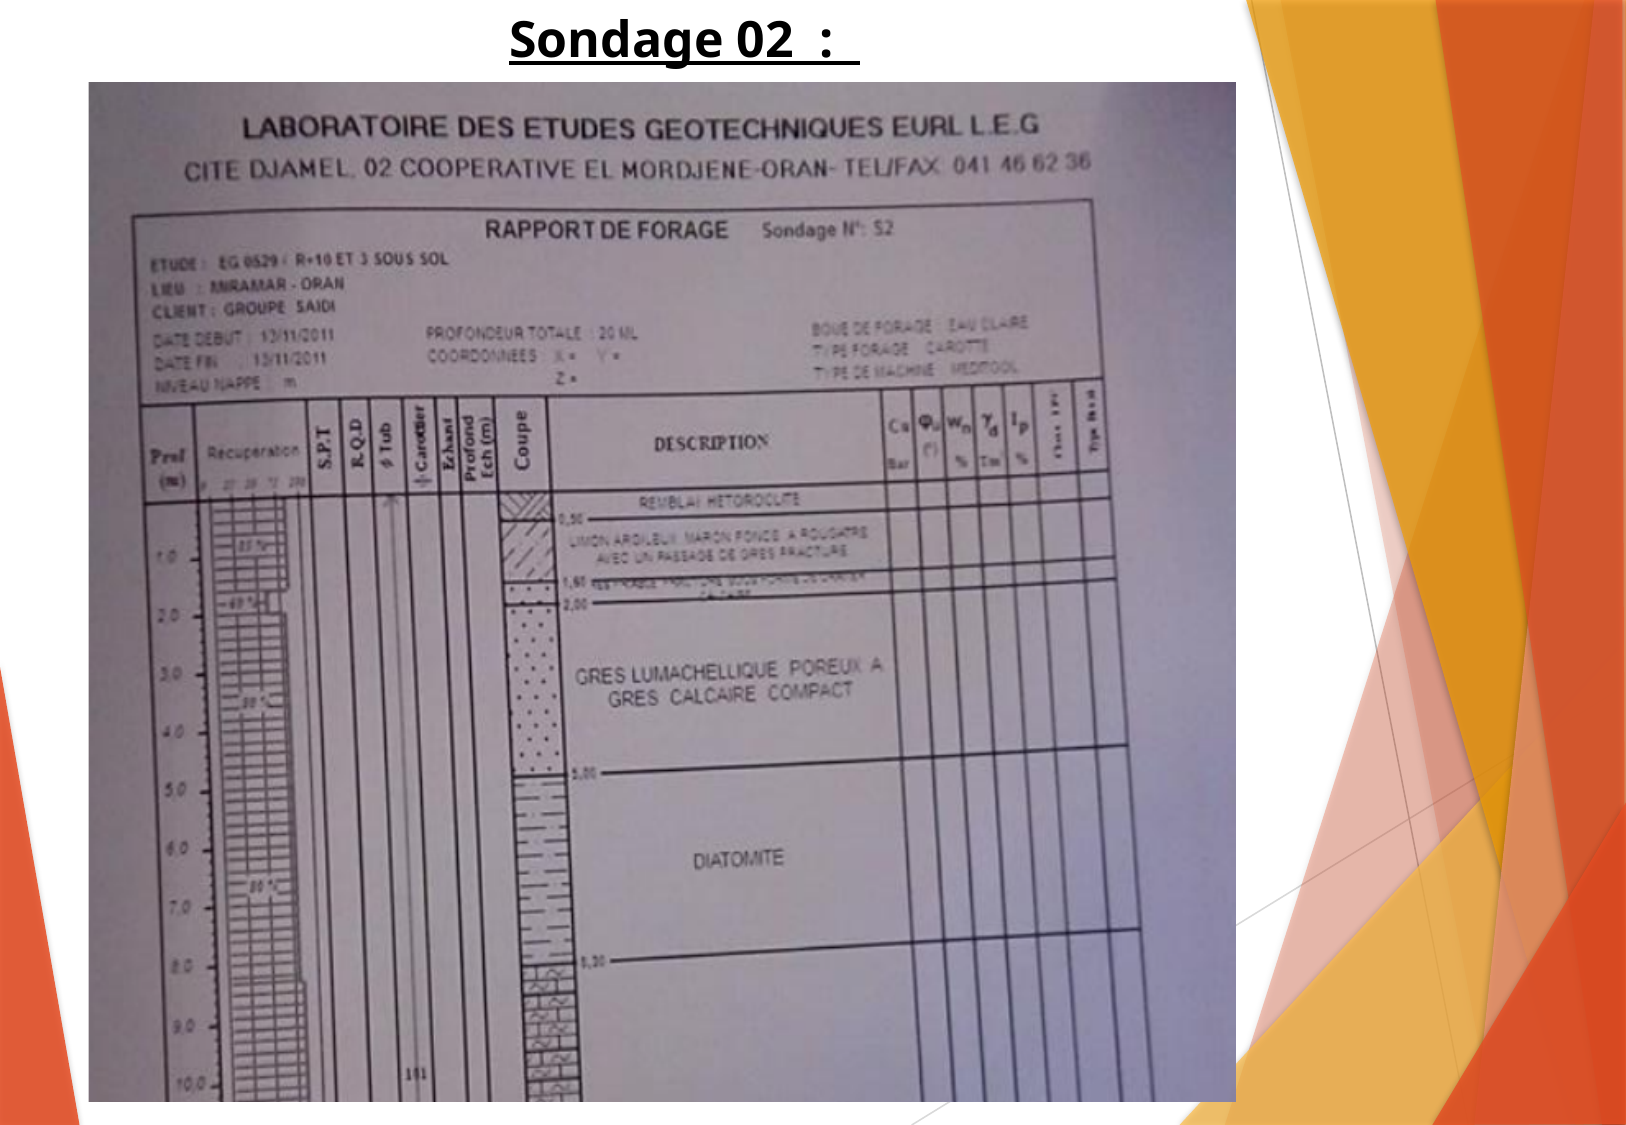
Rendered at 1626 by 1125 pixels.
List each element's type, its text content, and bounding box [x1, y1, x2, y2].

picture [88, 17, 1236, 1125]
text_box Sondage 02 : [494, 0, 1258, 75]
